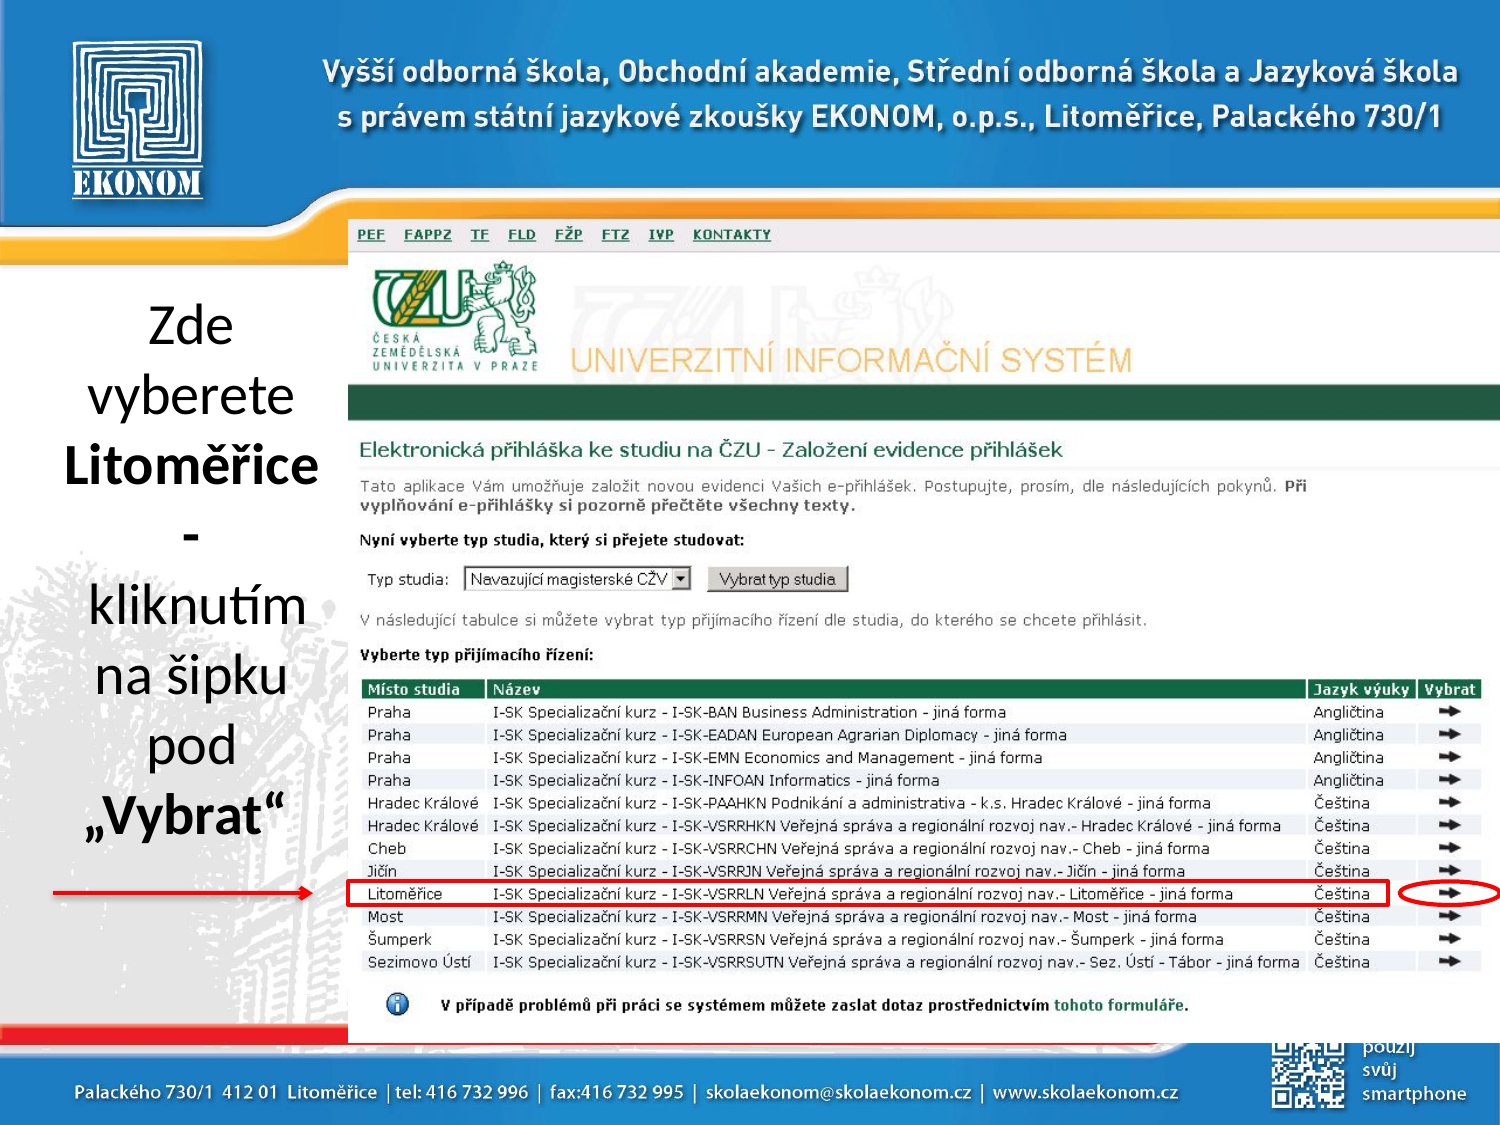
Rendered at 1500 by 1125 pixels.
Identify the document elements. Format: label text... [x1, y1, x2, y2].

picture [0, 0, 1500, 1125]
text_box Zde vyberete Litoměřice - kliknutím na šipku pod „Vybrat“ [29, 278, 343, 854]
